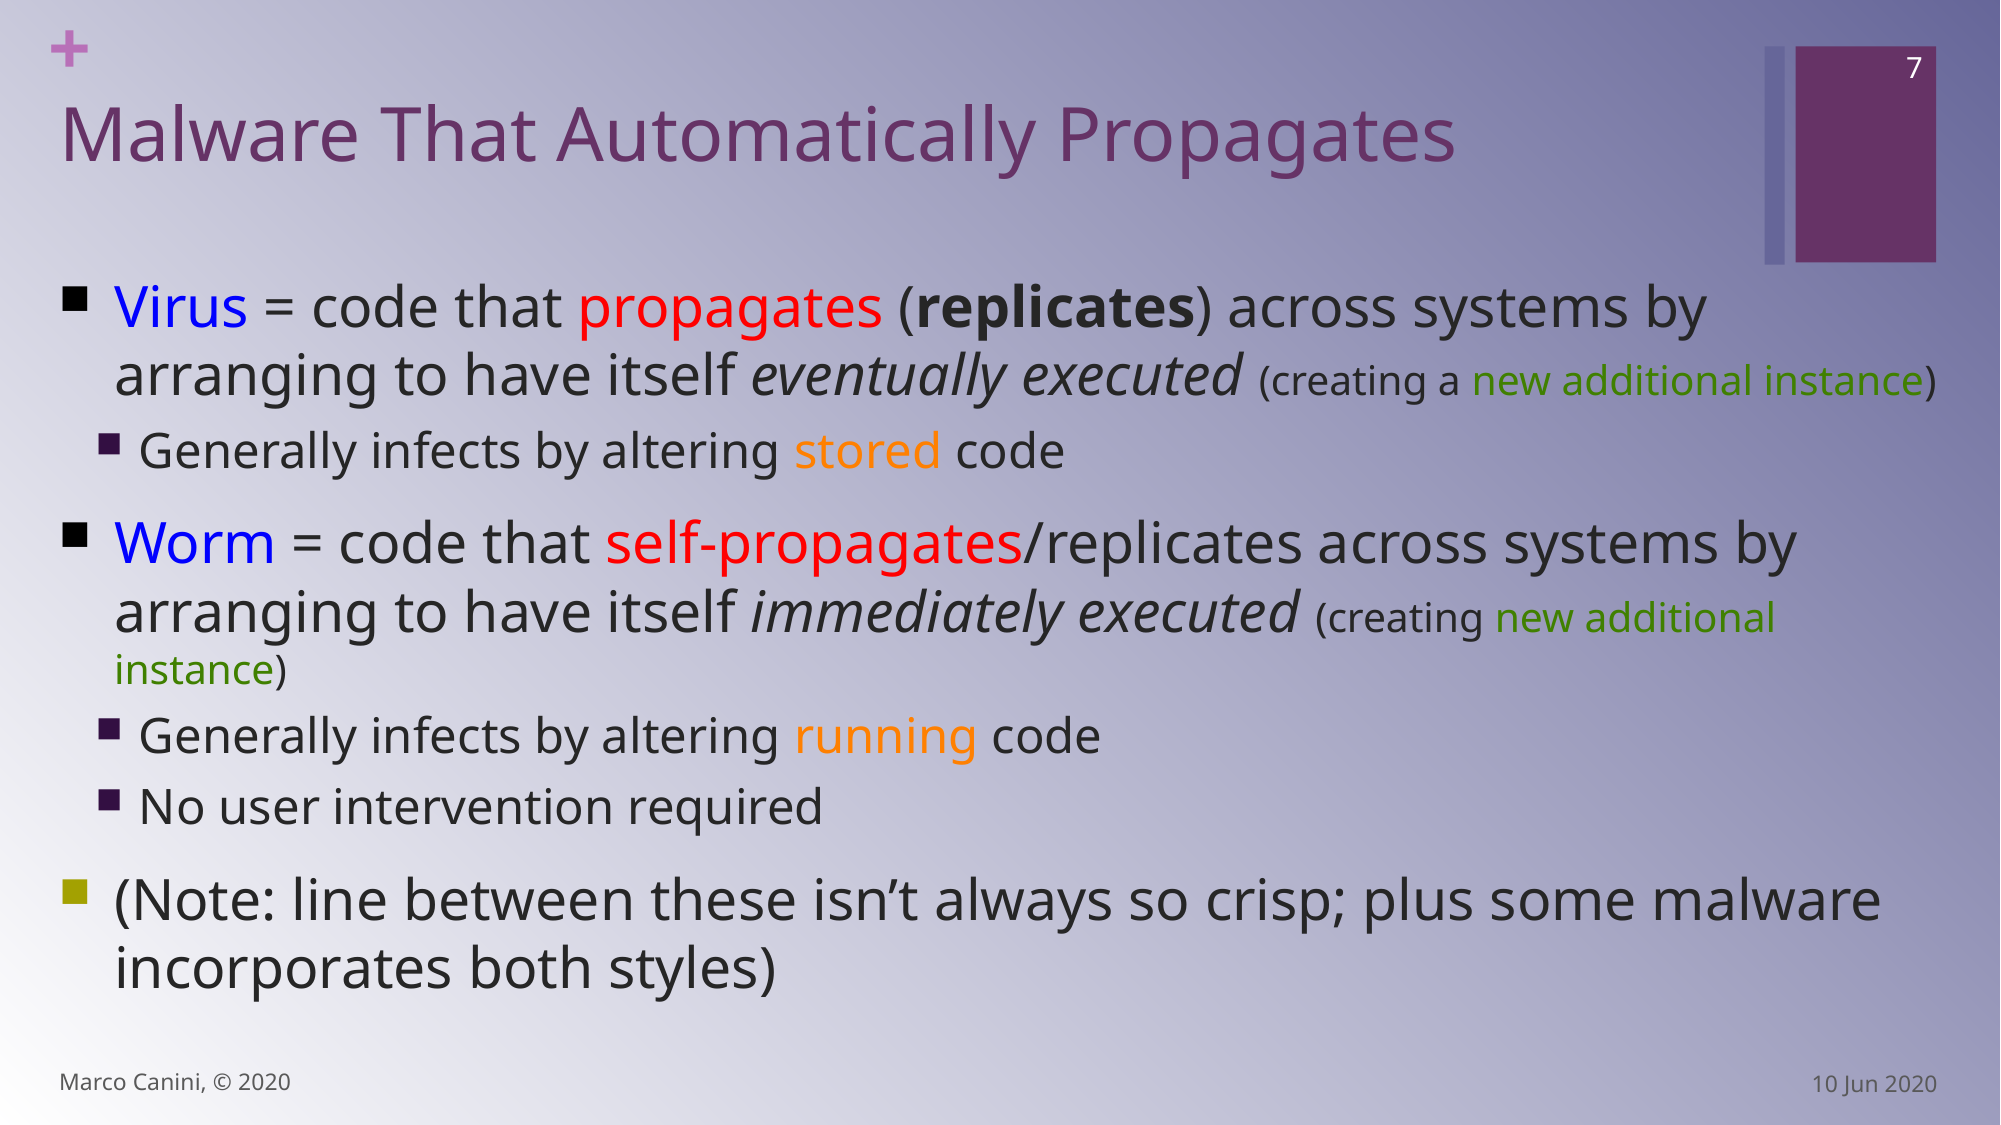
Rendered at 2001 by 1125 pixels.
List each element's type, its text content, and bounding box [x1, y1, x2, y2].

title Malware That Automatically Propagates [44, 79, 1762, 262]
slide_number 7 [1816, 39, 1938, 100]
footer Marco Canini, © 2020 [44, 1053, 1384, 1114]
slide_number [1486, 1053, 1953, 1114]
list Virus = code that propagates (replicates) across systems by arranging to have itself eventually executed (creating a new additional instance) Generally infects by altering stored code Worm = code that self-propagates/replicates across systems by arranging to have itself immediately executed (creating new additional instance) Generally infects by altering running code No user intervention required (Note: line between these isn’t always so crisp; plus some malware incorporates both styles) [44, 262, 1953, 1054]
